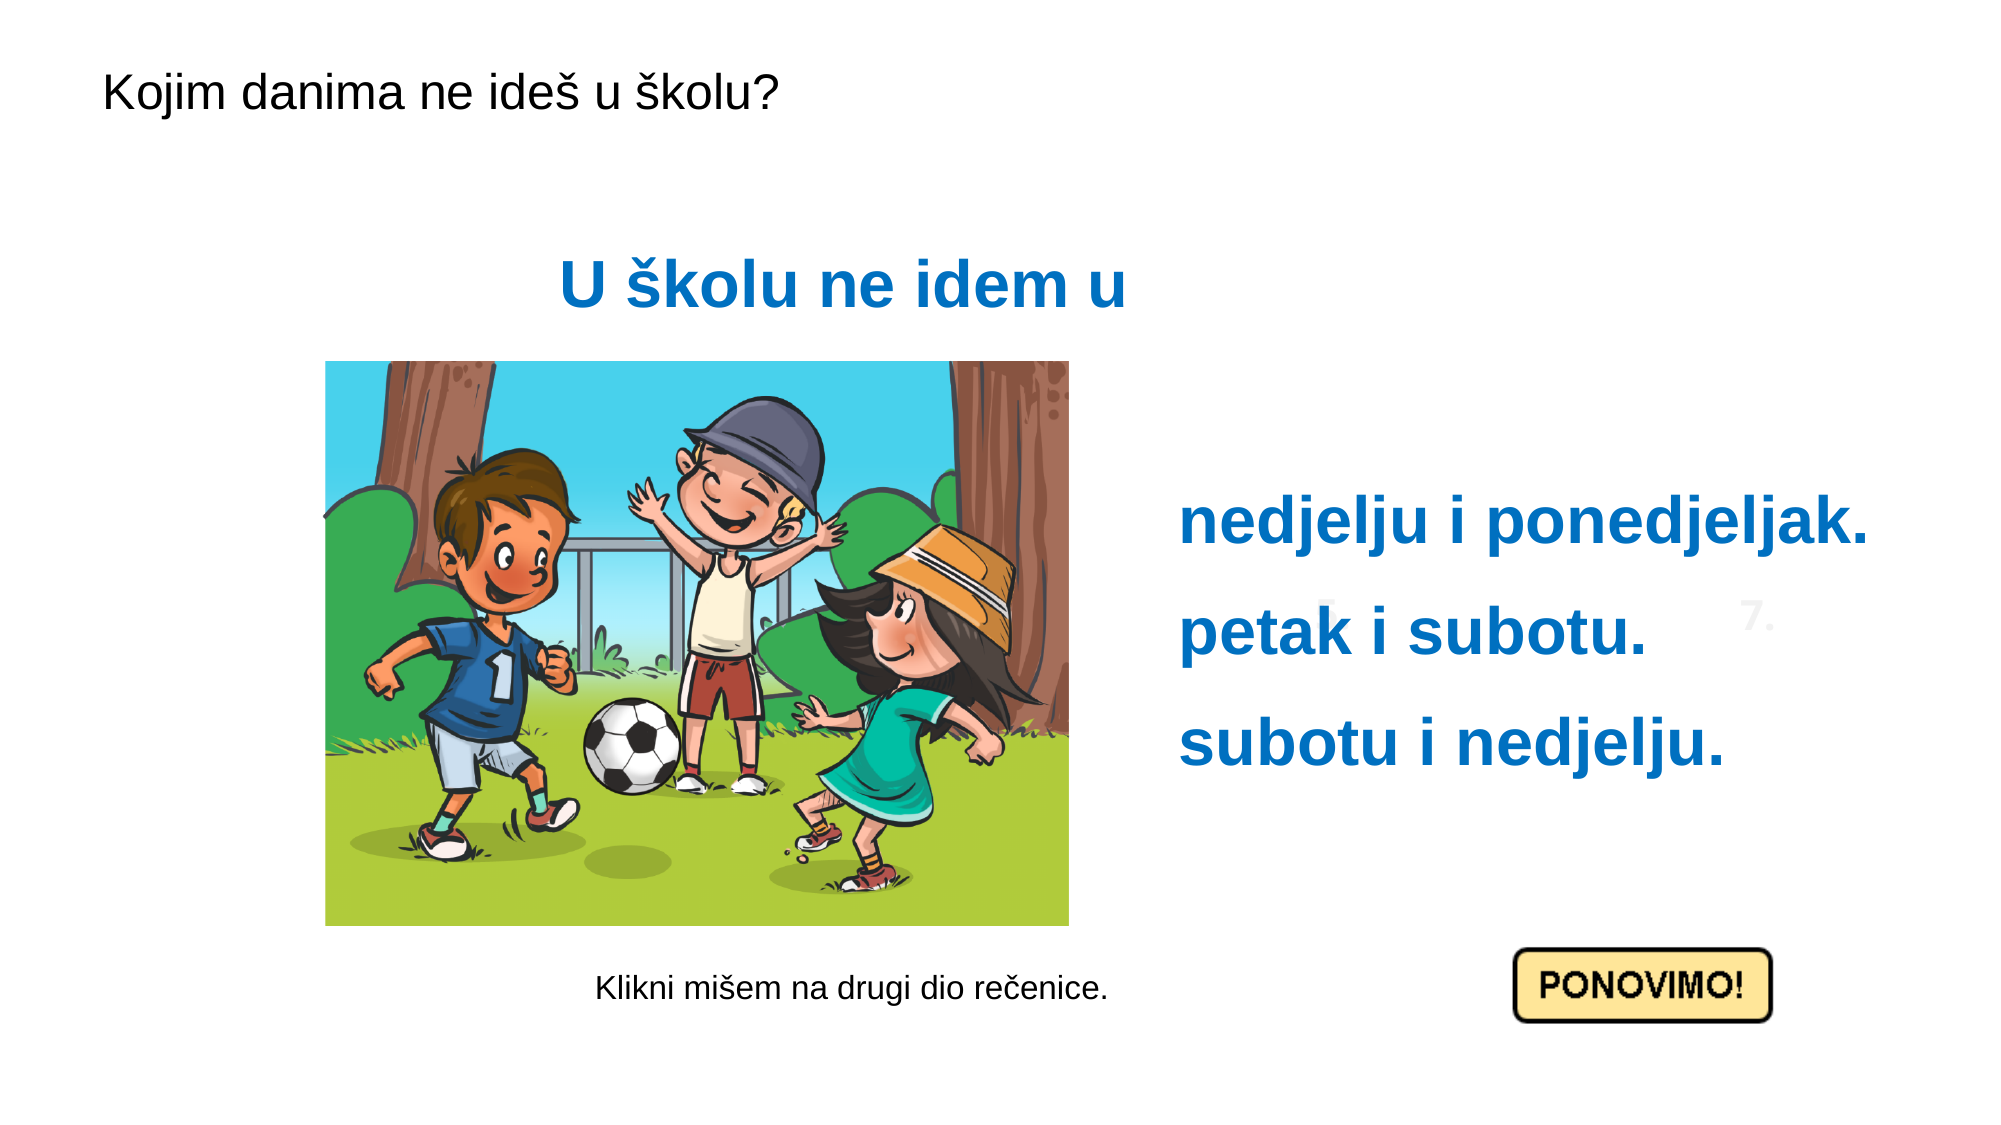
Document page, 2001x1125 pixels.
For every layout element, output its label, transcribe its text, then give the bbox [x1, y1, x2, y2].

text_box Klikni mišem na drugi dio rečenice. [579, 958, 1237, 1014]
text_box petak i subotu. [1163, 580, 1949, 675]
text_box nedjelju i ponedjeljak. [1163, 469, 1949, 564]
picture [305, 340, 1091, 944]
text_box subotu i nedjelju. [1163, 691, 1949, 787]
text_box U školu ne idem u [544, 233, 1196, 329]
picture [1502, 938, 1778, 1035]
text_box Kojim danima ne ideš u školu? [88, 51, 1164, 127]
